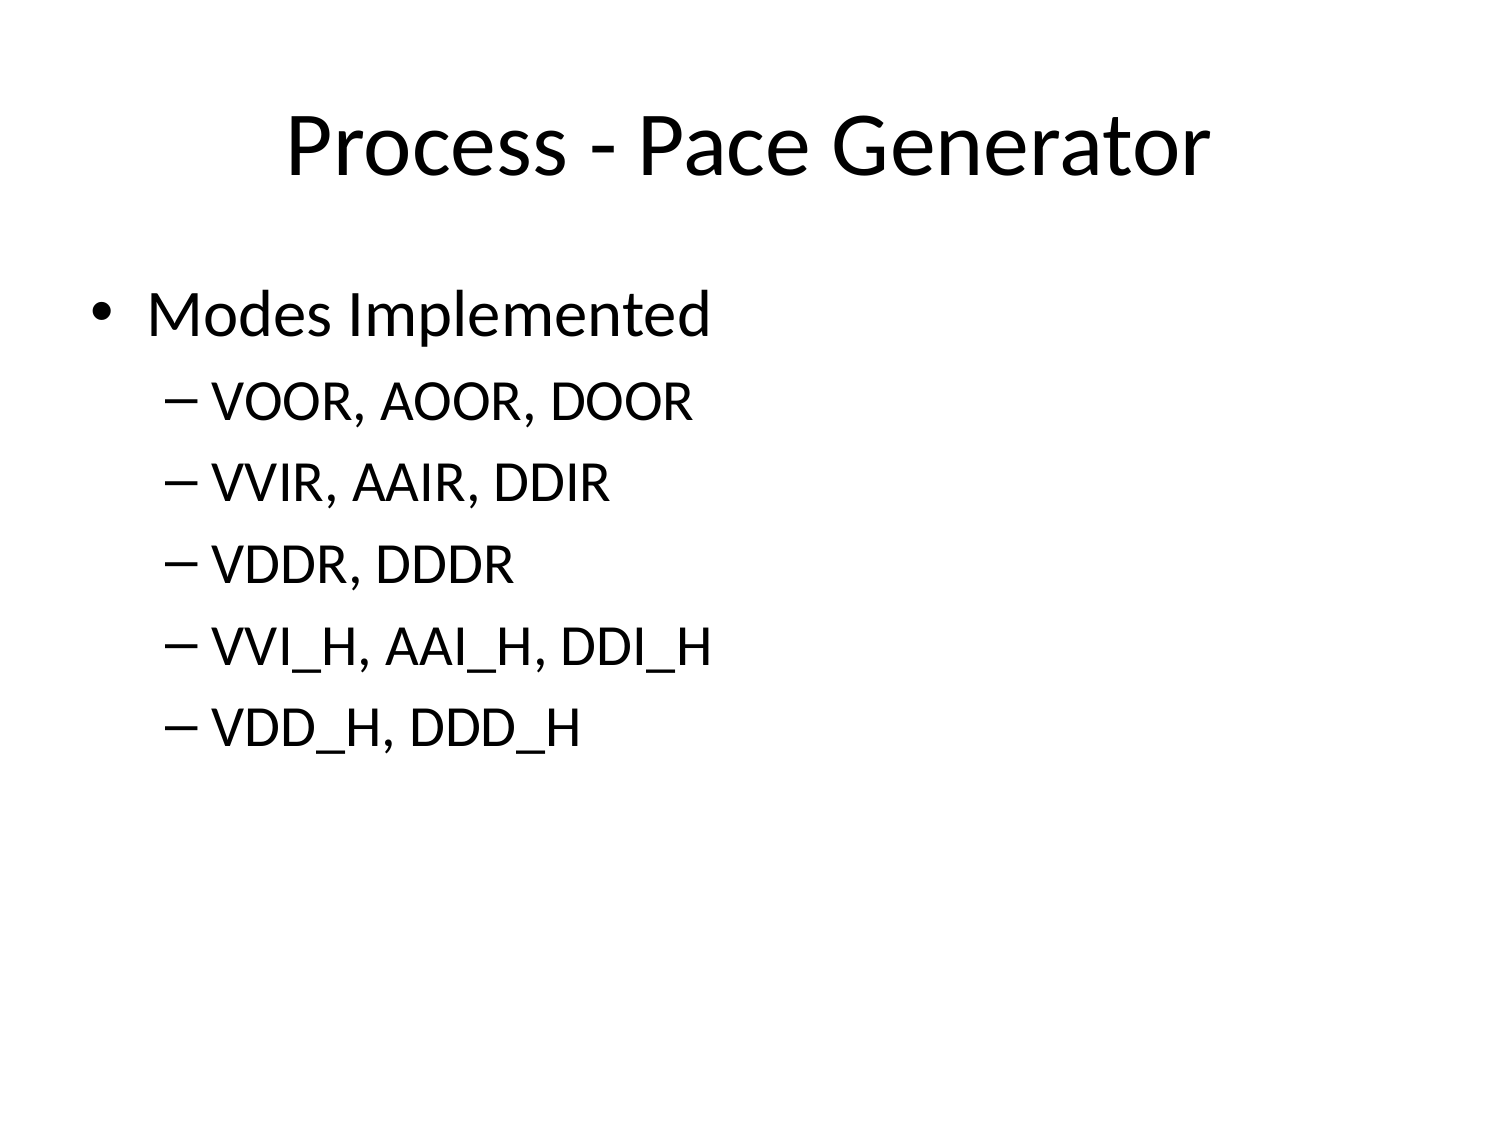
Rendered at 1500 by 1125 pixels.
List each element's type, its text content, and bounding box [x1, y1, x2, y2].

title Process - Pace Generator [75, 45, 1425, 233]
list Modes Implemented VOOR, AOOR, DOOR VVIR, AAIR, DDIR VDDR, DDDR VVI_H, AAI_H, DDI_H VDD_H, DDD_H [75, 262, 1425, 1005]
